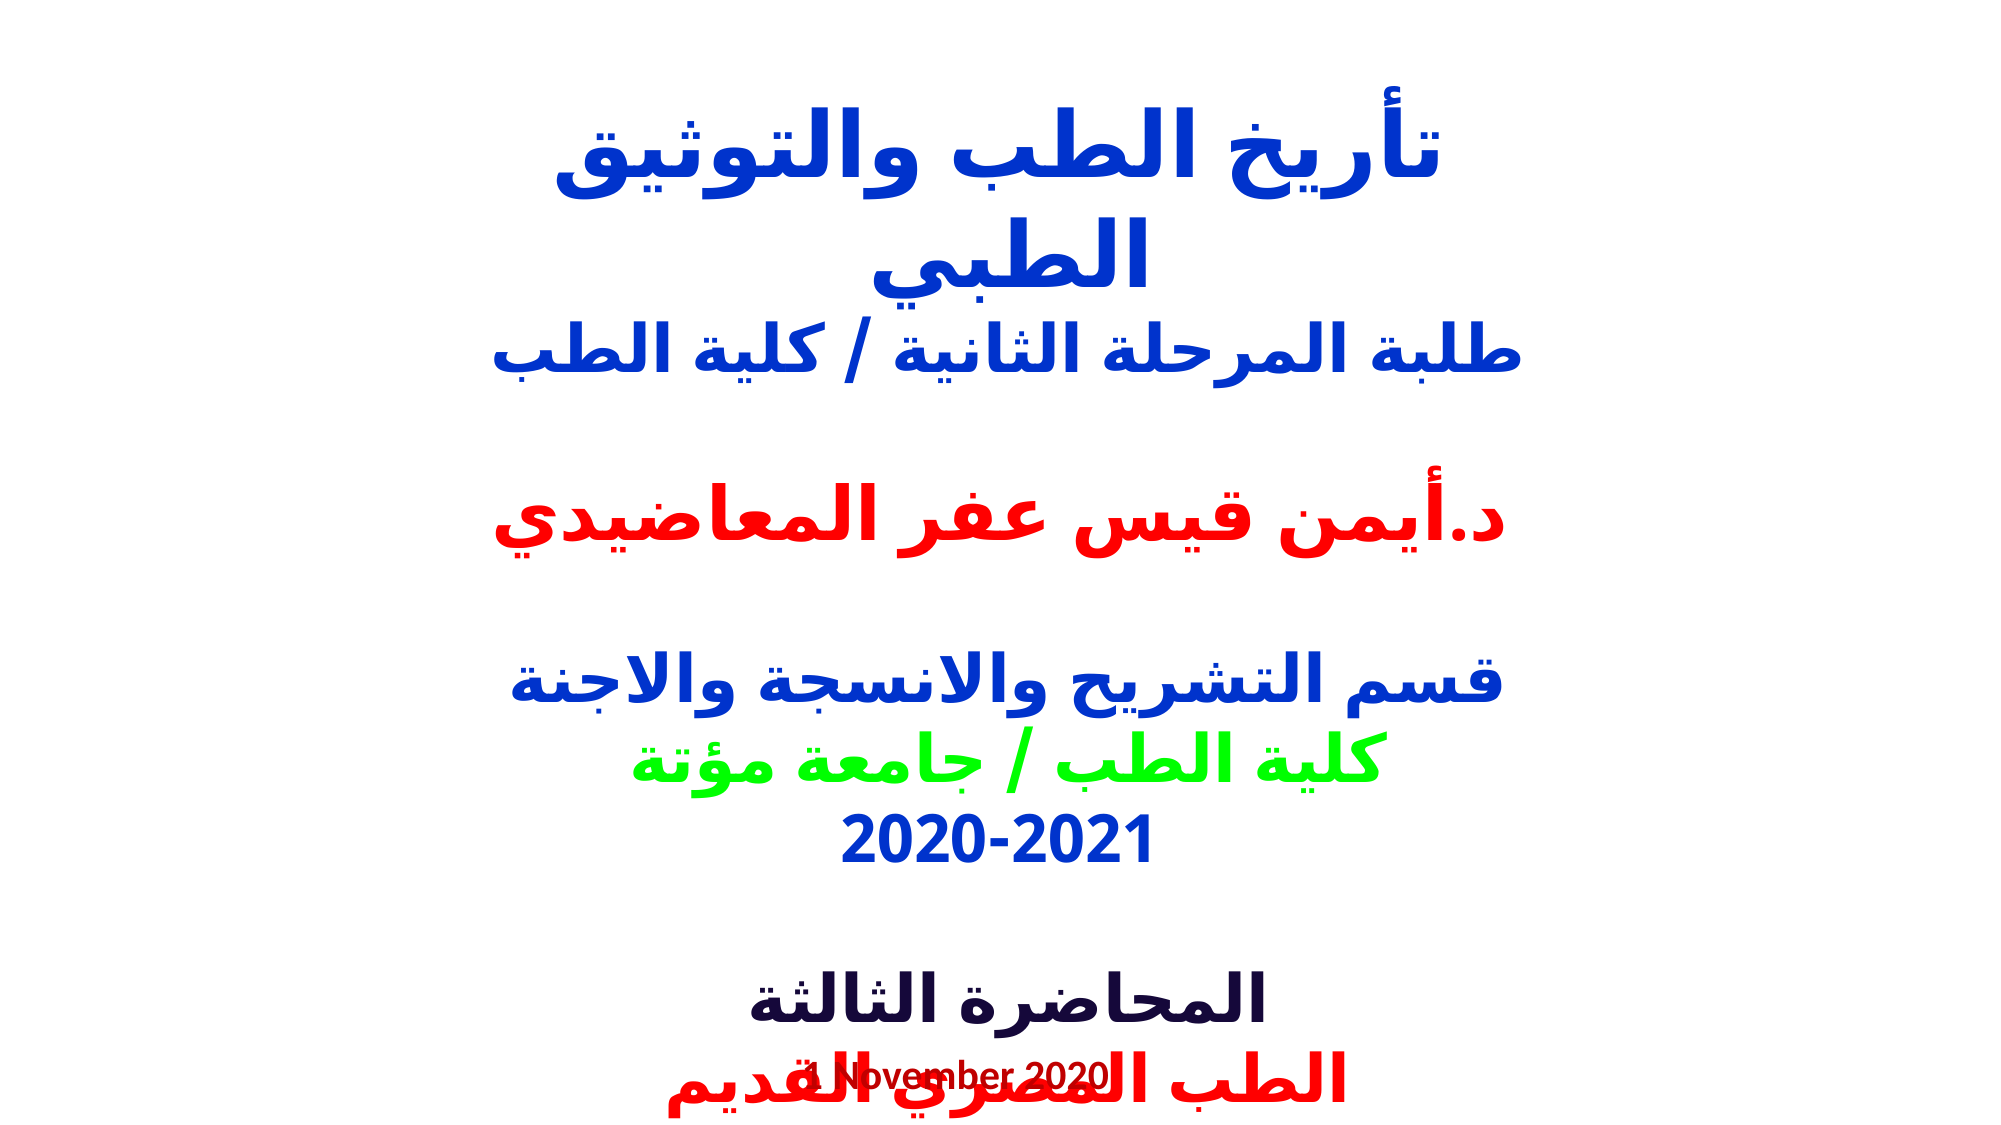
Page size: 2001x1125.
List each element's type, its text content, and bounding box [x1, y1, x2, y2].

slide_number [730, 1042, 1181, 1103]
text_box تأريخ الطب والتوثيق الطبي طلبة المرحلة الثانية / كلية الطب د.أيمن قيس عفر المعاضيدي قسم التشريح والانسجة والاجنة كلية الطب / جامعة مؤتة 2020-2021 المحاضرة الثالثة الطب المصري القديم [423, 78, 1577, 1123]
